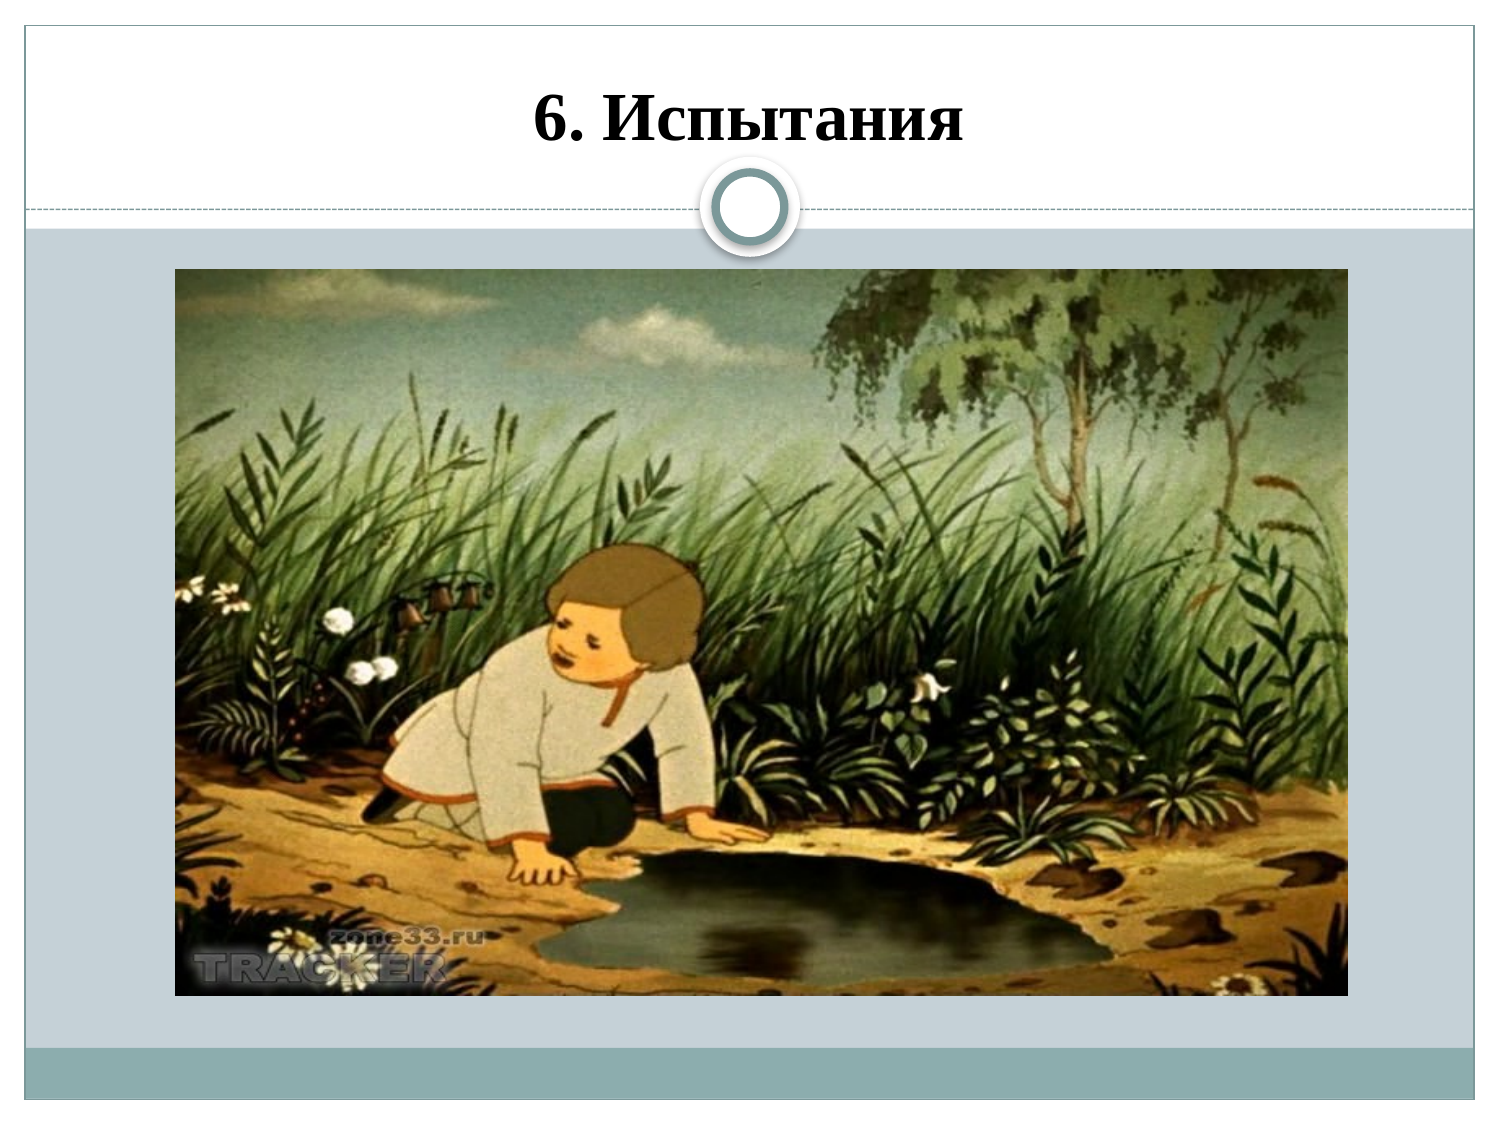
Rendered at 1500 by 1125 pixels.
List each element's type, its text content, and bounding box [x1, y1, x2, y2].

title 6. Испытания [49, 37, 1450, 163]
picture [175, 269, 1348, 997]
